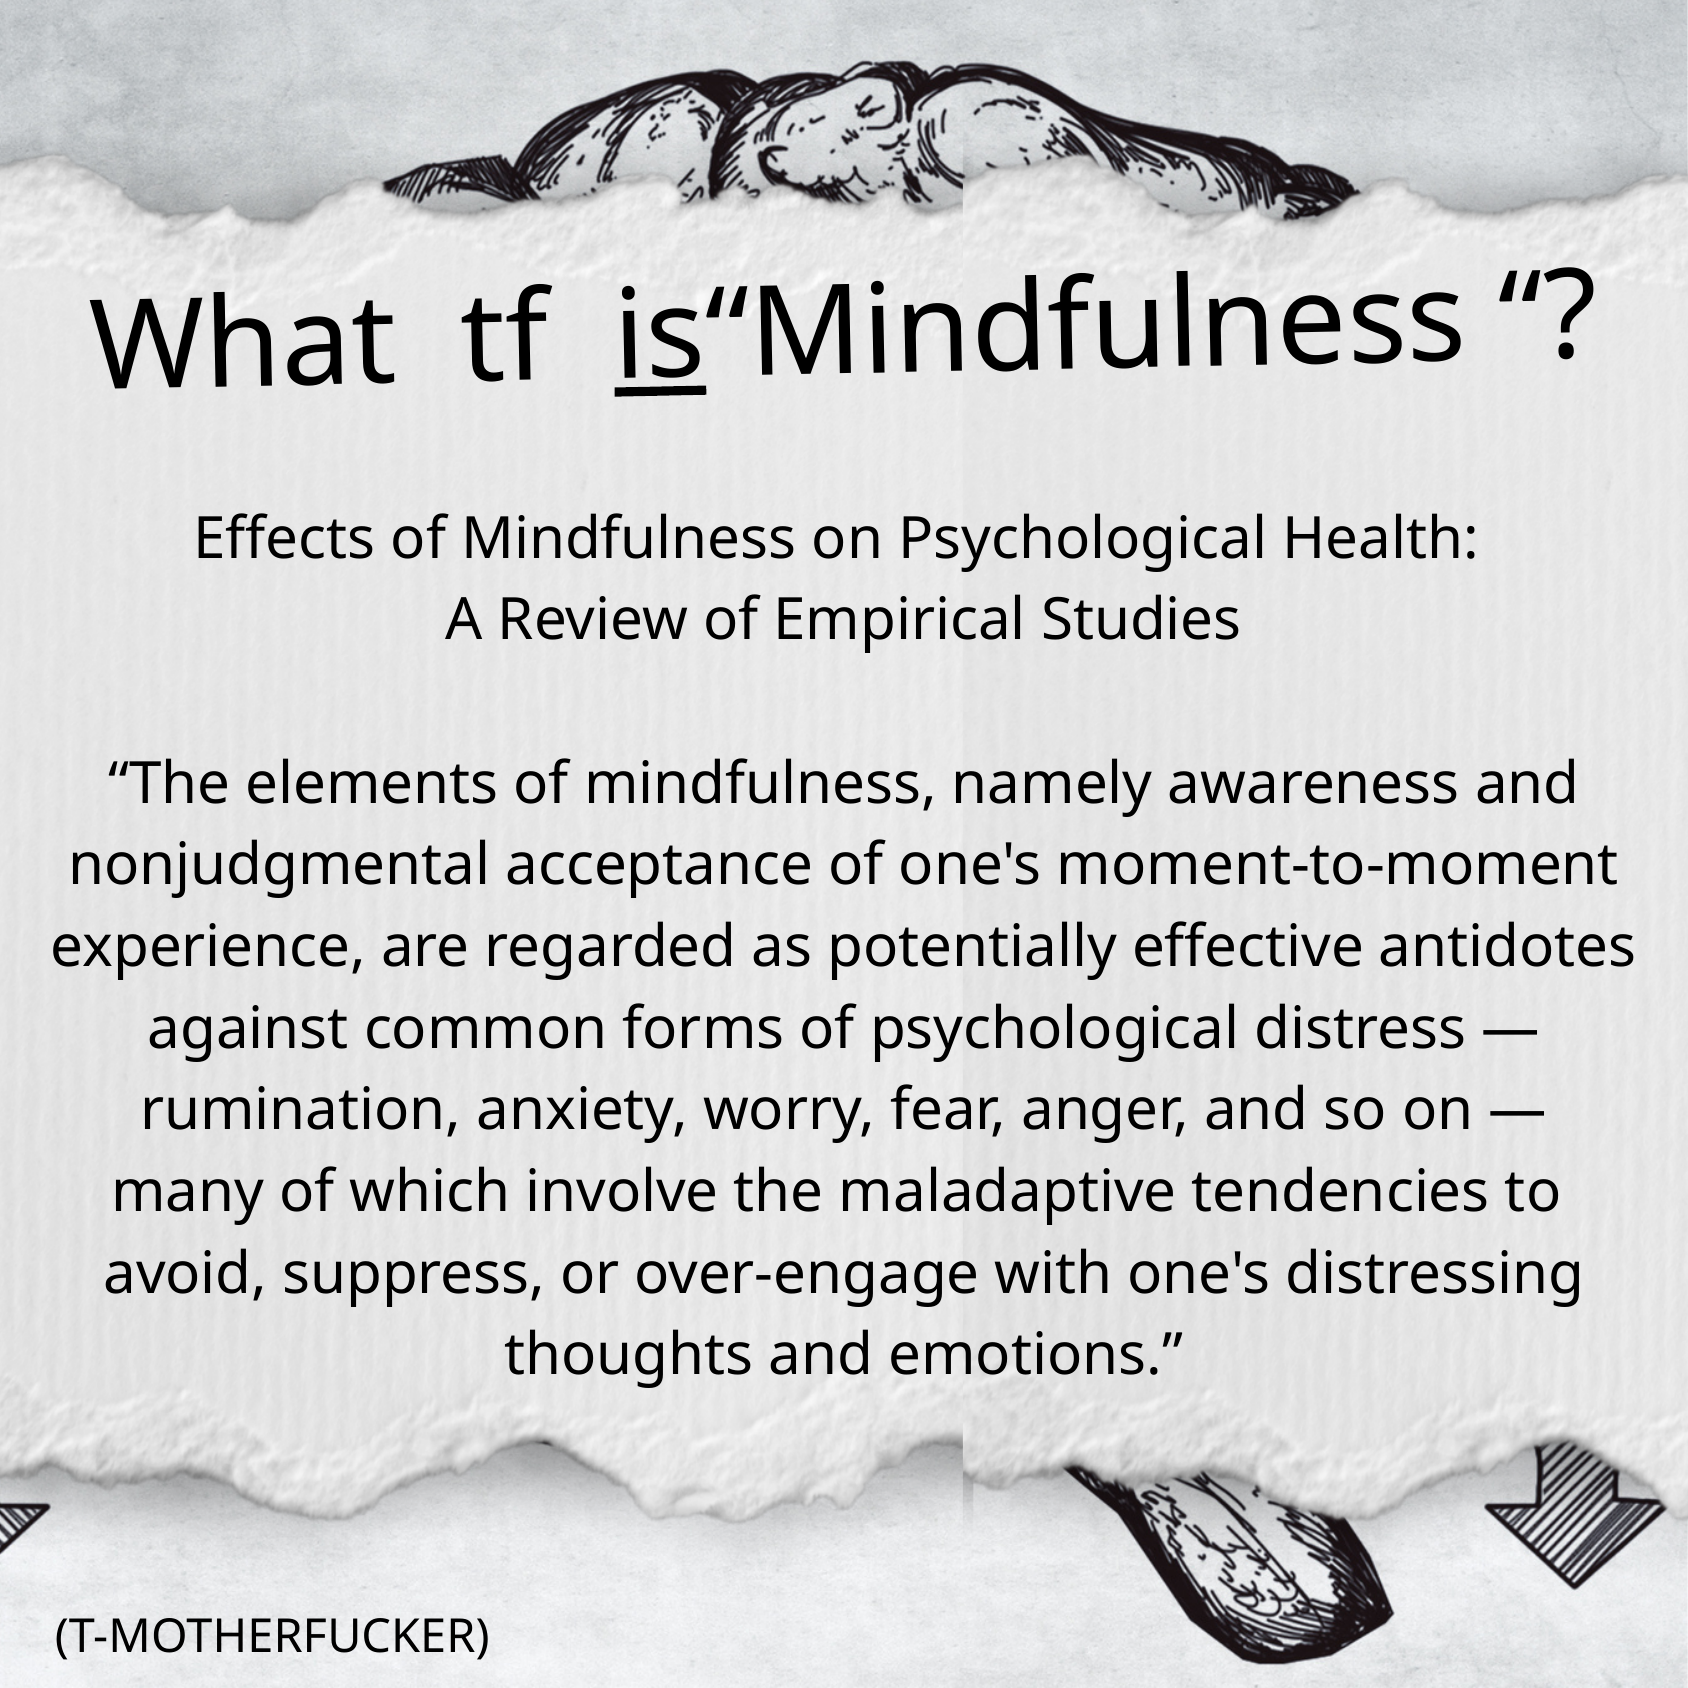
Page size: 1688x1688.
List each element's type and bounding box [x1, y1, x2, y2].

text_box [0, 0, 1688, 89]
text_box [0, 90, 1688, 1688]
